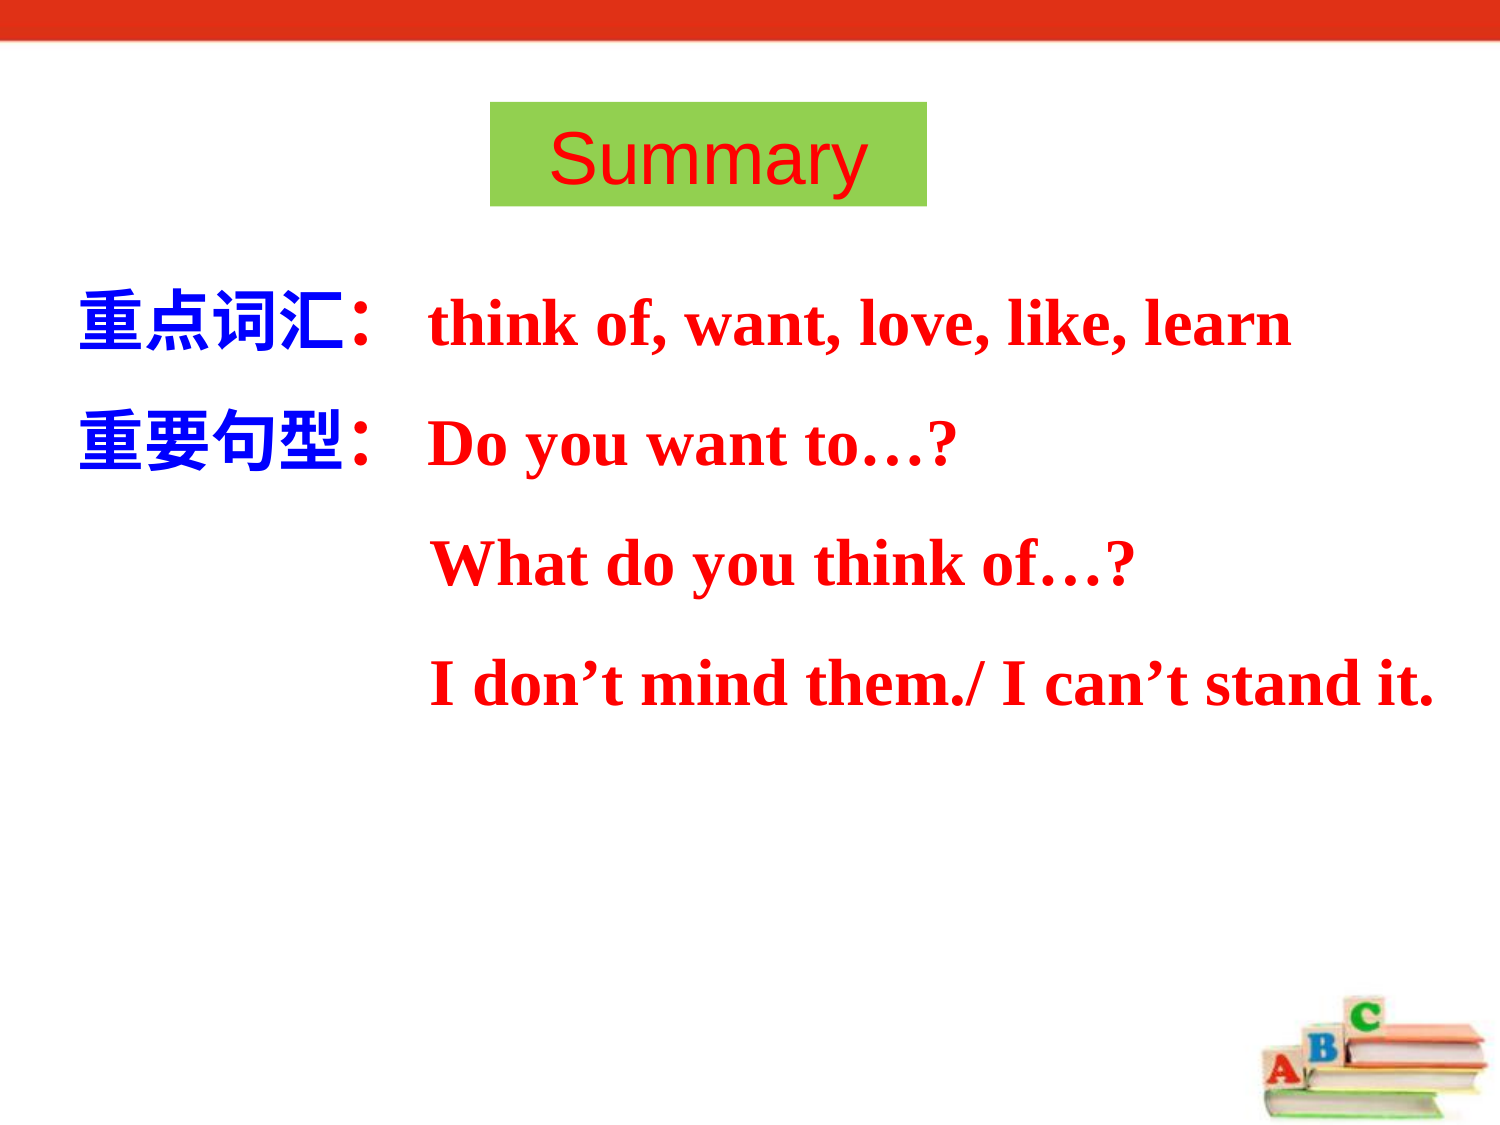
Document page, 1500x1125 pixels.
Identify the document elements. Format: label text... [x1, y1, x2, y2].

text_box Summary [490, 101, 927, 207]
text_box 重点词汇：think of, want, love, like, learn 重要句型：Do you want to…? What do you think of…? I don’t mind them./ I can’t stand it. [63, 231, 1452, 847]
picture [0, 0, 1500, 1125]
